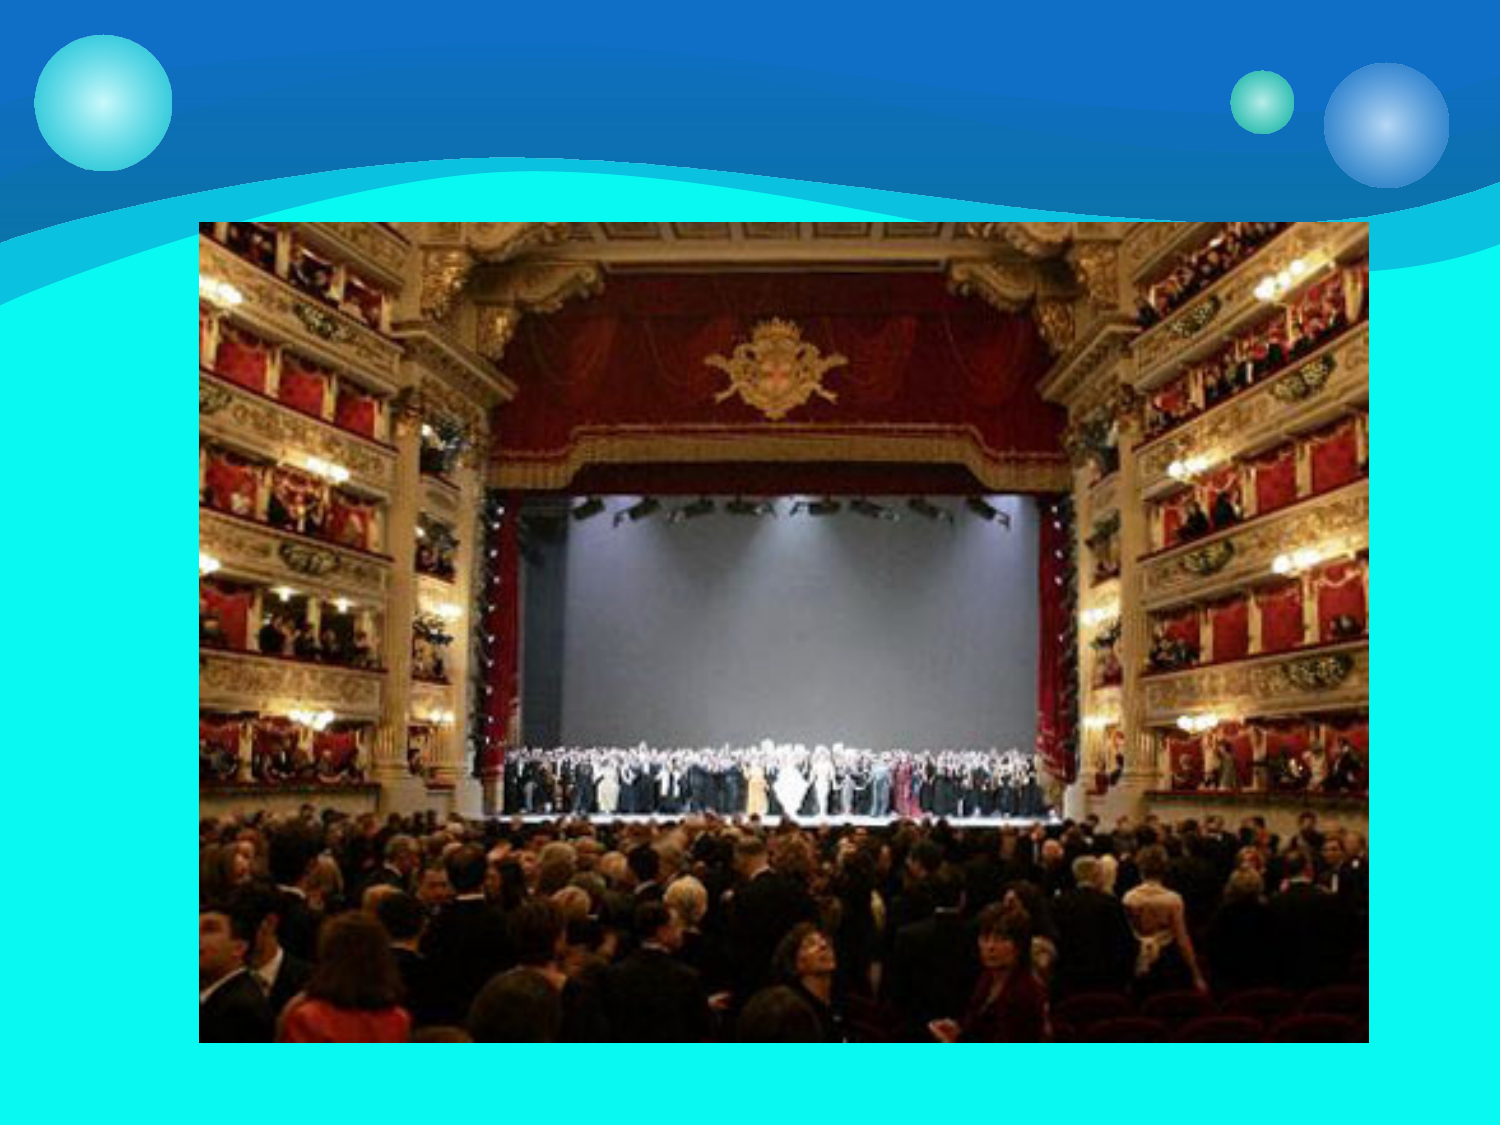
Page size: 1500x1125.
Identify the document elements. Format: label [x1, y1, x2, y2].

picture [198, 222, 1369, 1044]
